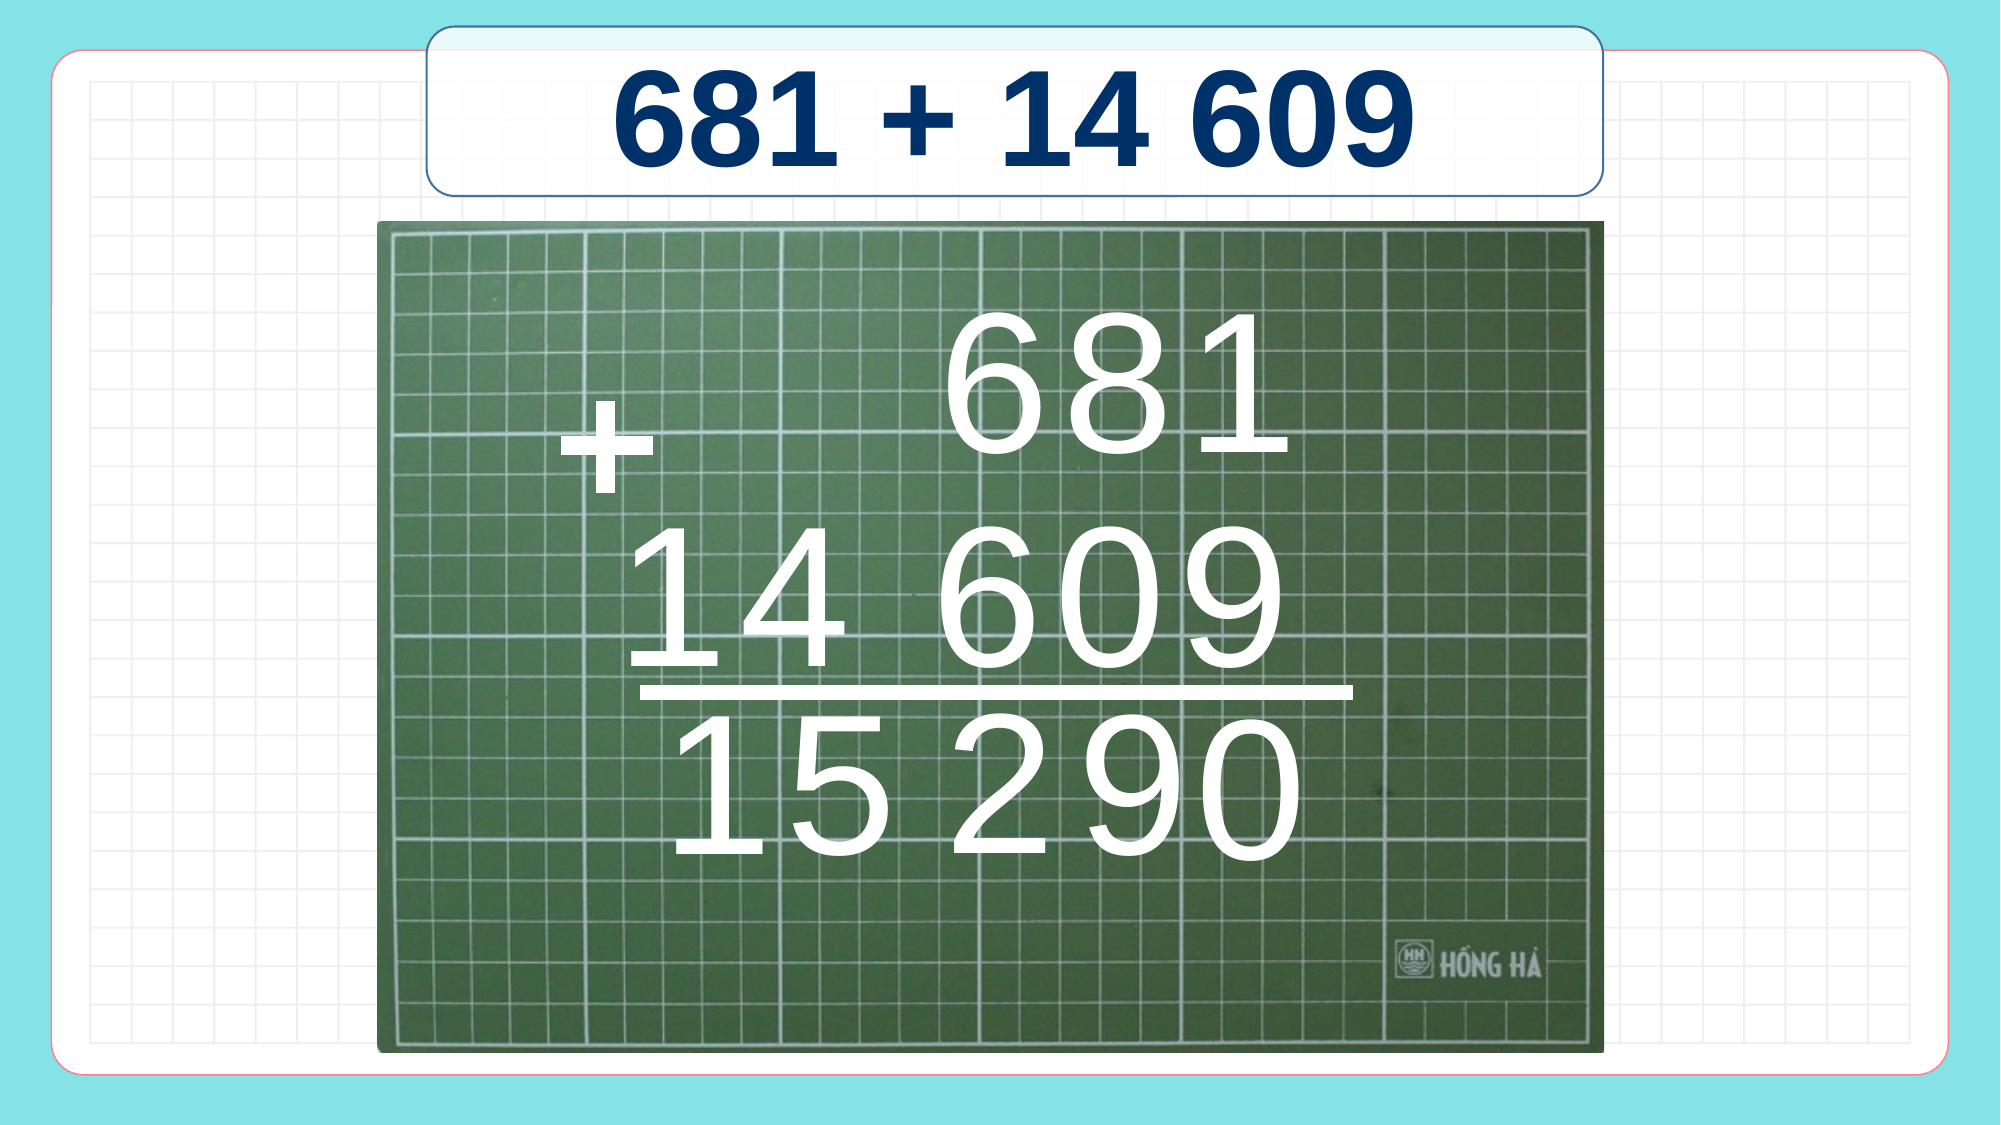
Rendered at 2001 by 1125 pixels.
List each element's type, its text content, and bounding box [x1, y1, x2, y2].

picture [376, 220, 1605, 1053]
text_box 681 + 14 609 [426, 26, 1604, 197]
